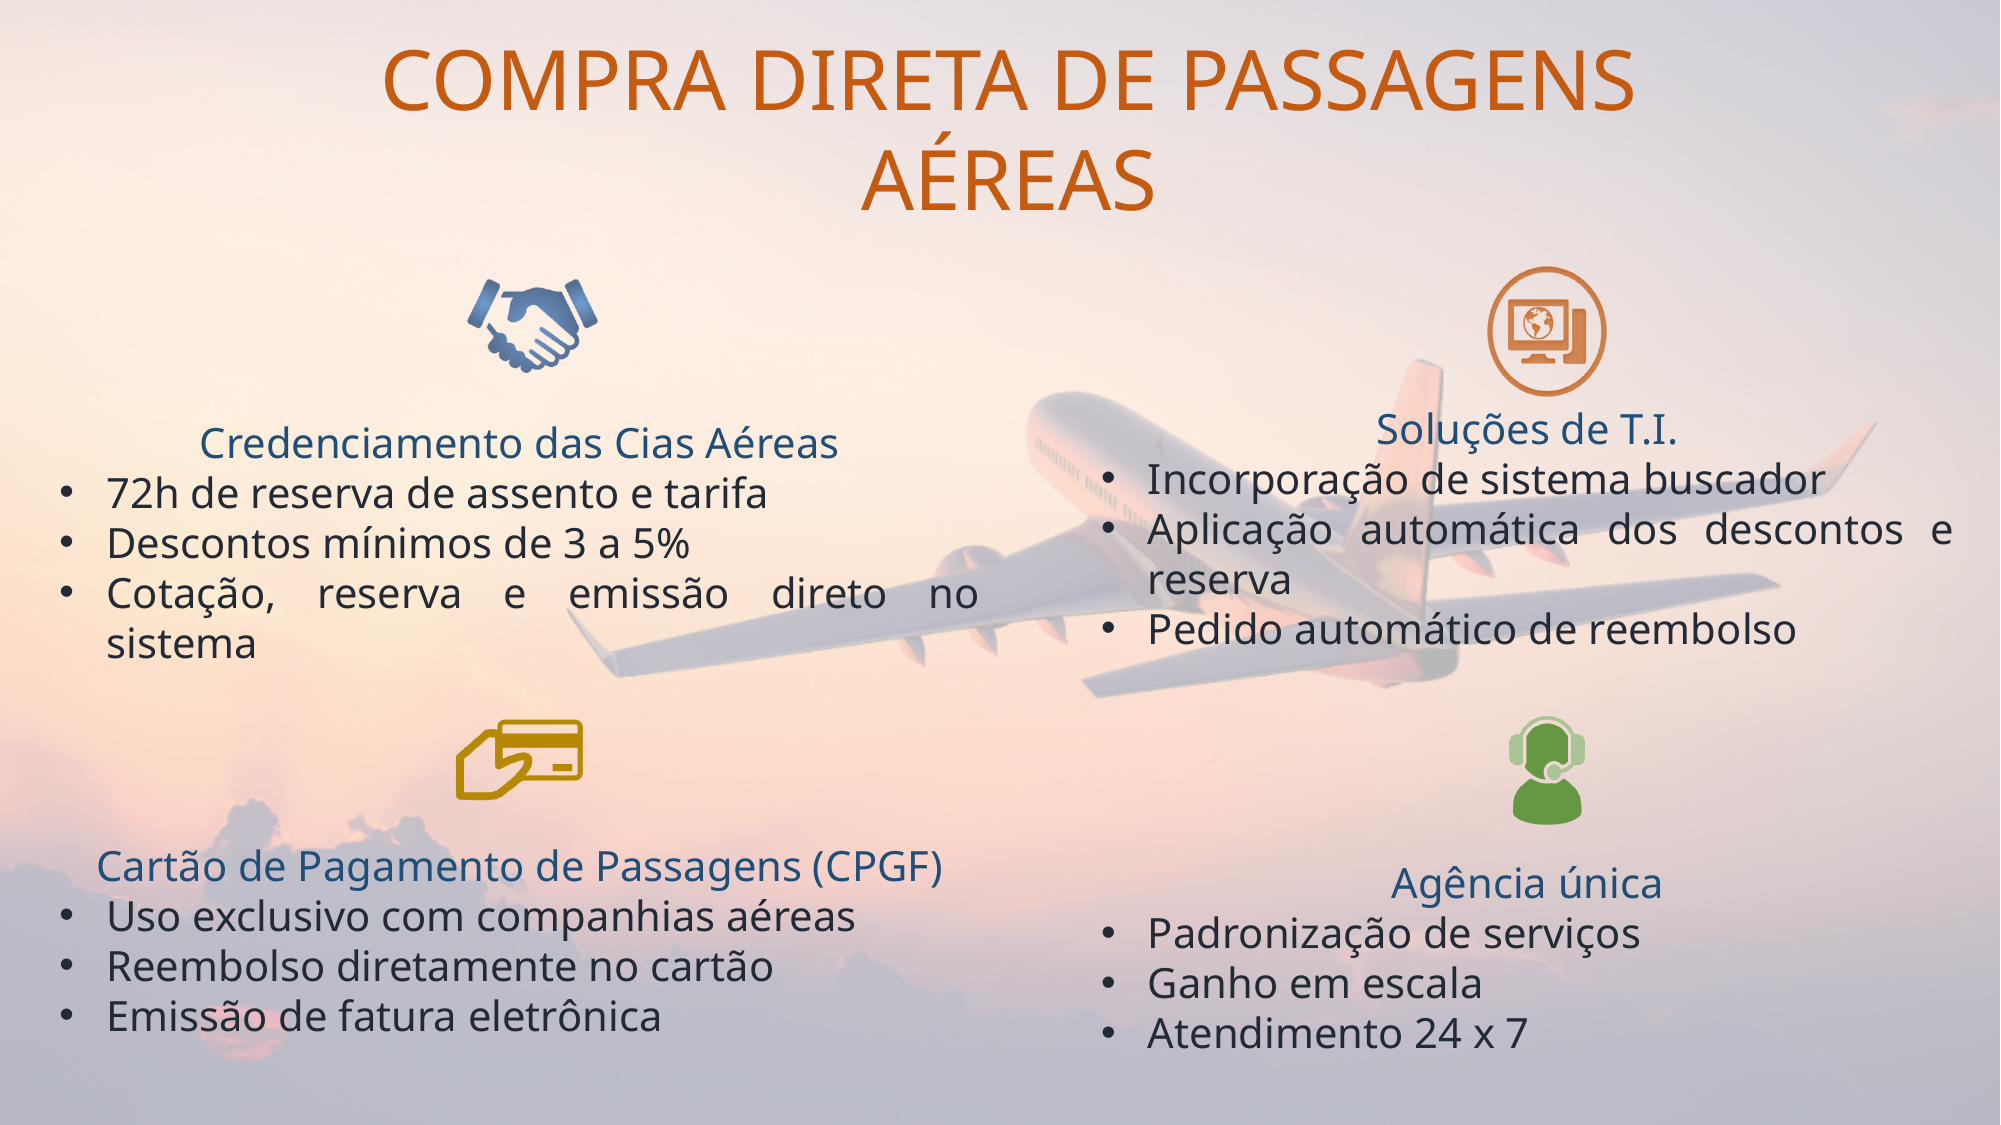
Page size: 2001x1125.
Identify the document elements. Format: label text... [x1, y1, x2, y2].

text_box Cartão de Pagamento de Passagens (CPGF) Uso exclusivo com companhias aéreas Reembolso diretamente no cartão Emissão de fatura eletrônica [44, 831, 995, 1047]
text_box Agência única Padronização de serviços Ganho em escala Atendimento 24 x 7 [1086, 849, 1970, 1065]
picture [1492, 712, 1602, 832]
picture [1487, 266, 1607, 397]
text_box Credenciamento das Cias Aéreas 72h de reserva de assento e tarifa Descontos mínimos de 3 a 5% Cotação, reserva e emissão direto no sistema [44, 409, 995, 674]
picture [447, 687, 592, 832]
text_box COMPRA DIRETA DE PASSAGENS AÉREAS [245, 19, 1774, 234]
text_box Soluções de T.I. Incorporação de sistema buscador Aplicação automática dos descontos e reserva Pedido automático de reembolso [1086, 395, 1970, 660]
picture [459, 266, 609, 381]
